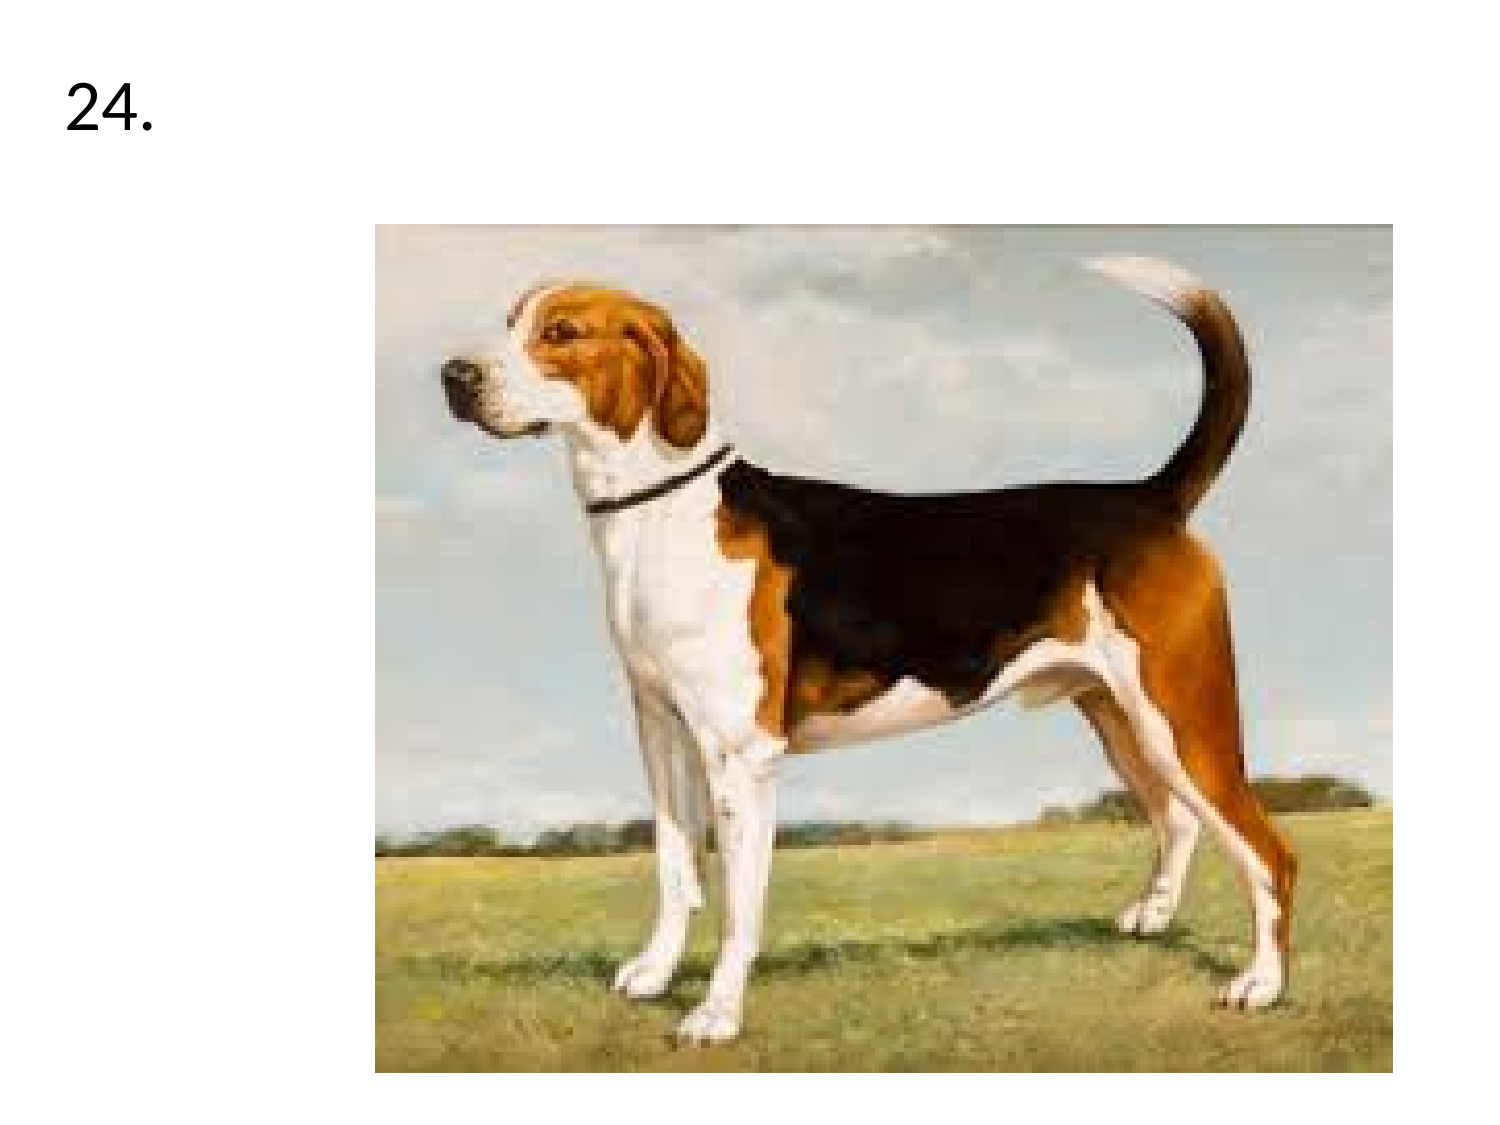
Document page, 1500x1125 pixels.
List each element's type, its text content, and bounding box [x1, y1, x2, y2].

picture [374, 224, 1393, 1073]
text_box 24. [49, 49, 1038, 153]
